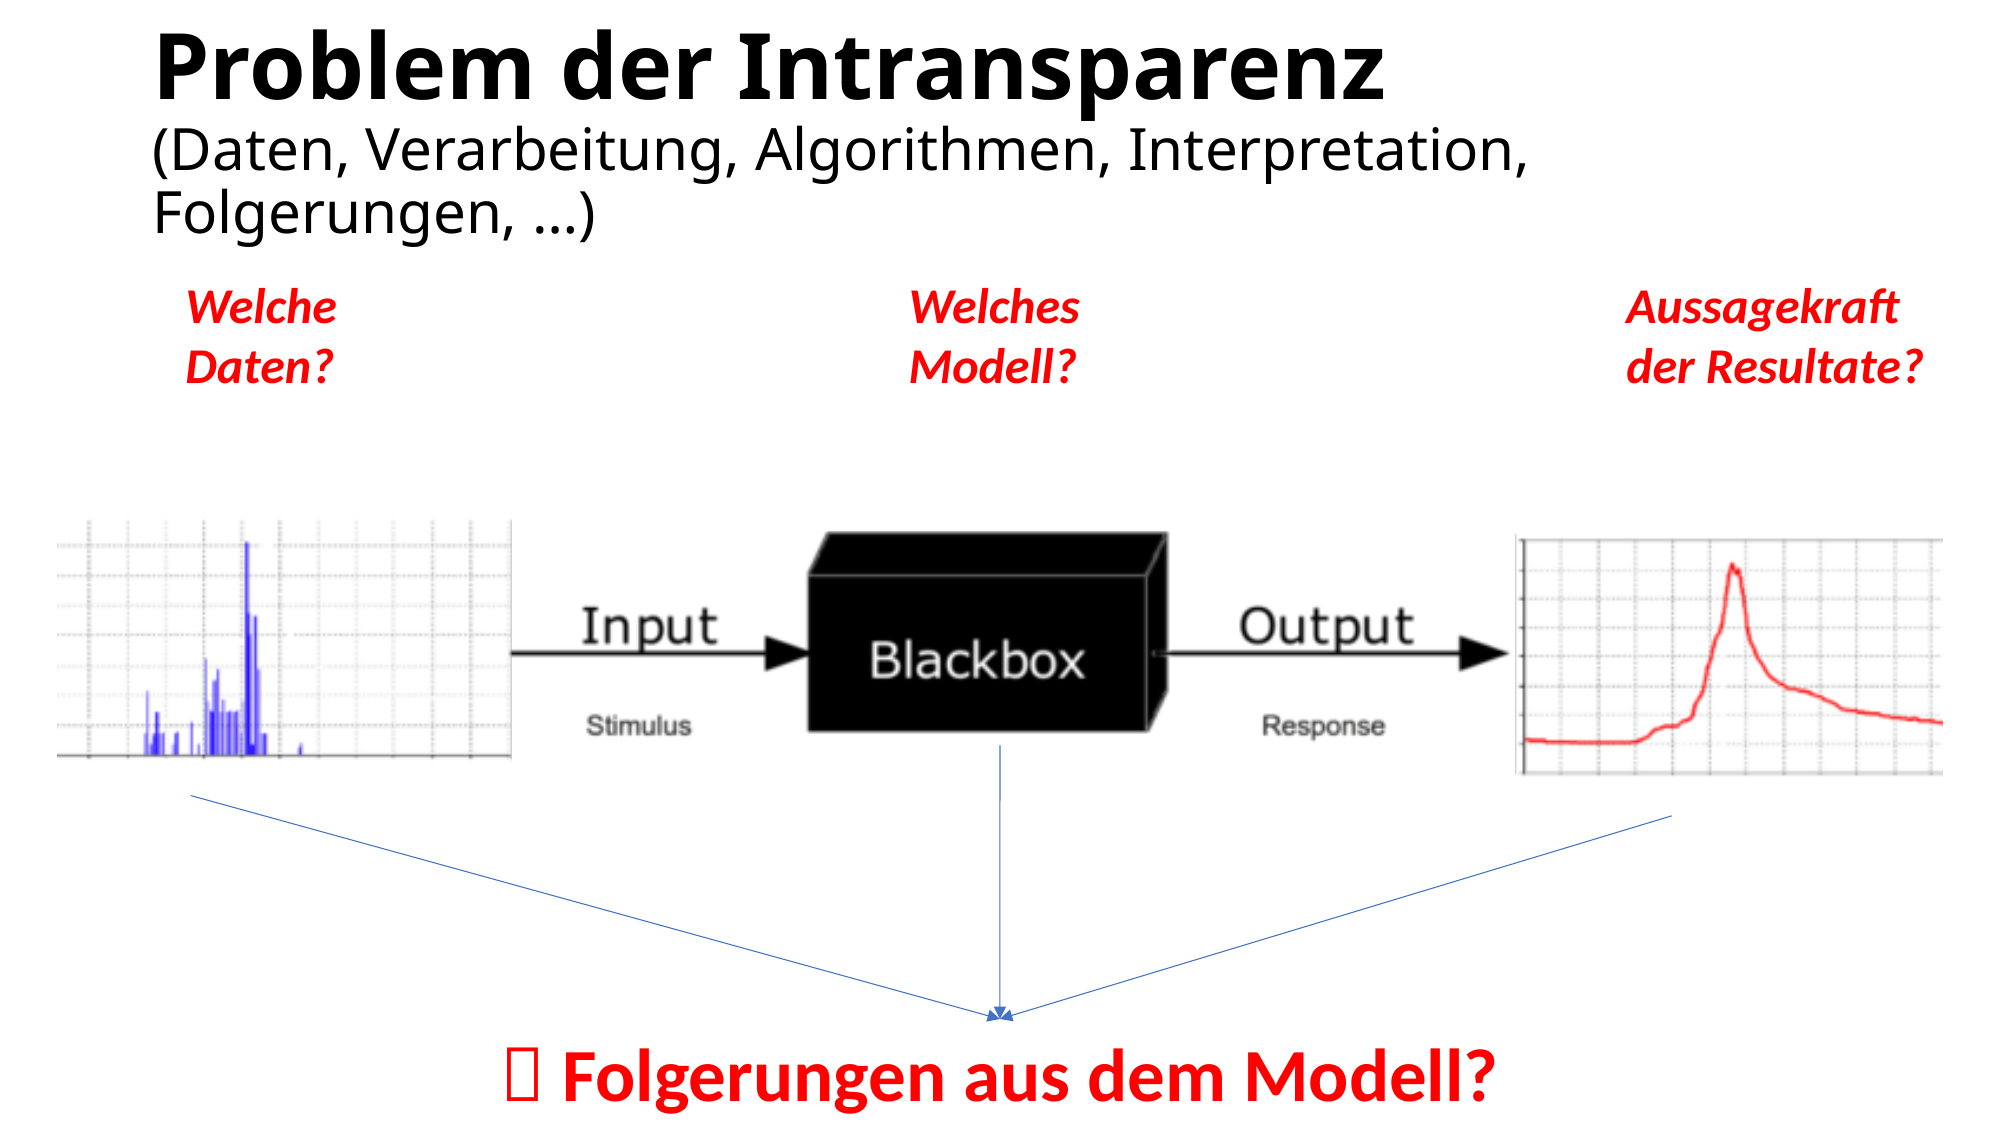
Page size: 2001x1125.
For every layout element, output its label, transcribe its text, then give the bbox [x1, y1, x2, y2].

text_box Aussagekraft der Resultate? [1611, 265, 1940, 371]
text_box Welche Daten? [170, 265, 364, 371]
text_box Welches Modell? [893, 265, 1106, 371]
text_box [999, 815, 1672, 1019]
picture [56, 371, 1943, 914]
text_box  Folgerungen aus dem Modell? [485, 1019, 1515, 1124]
title Problem der Intransparenz (Daten, Verarbeitung, Algorithmen, Interpretation, Folgerungen, …) [137, 24, 1863, 243]
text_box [190, 795, 999, 1019]
